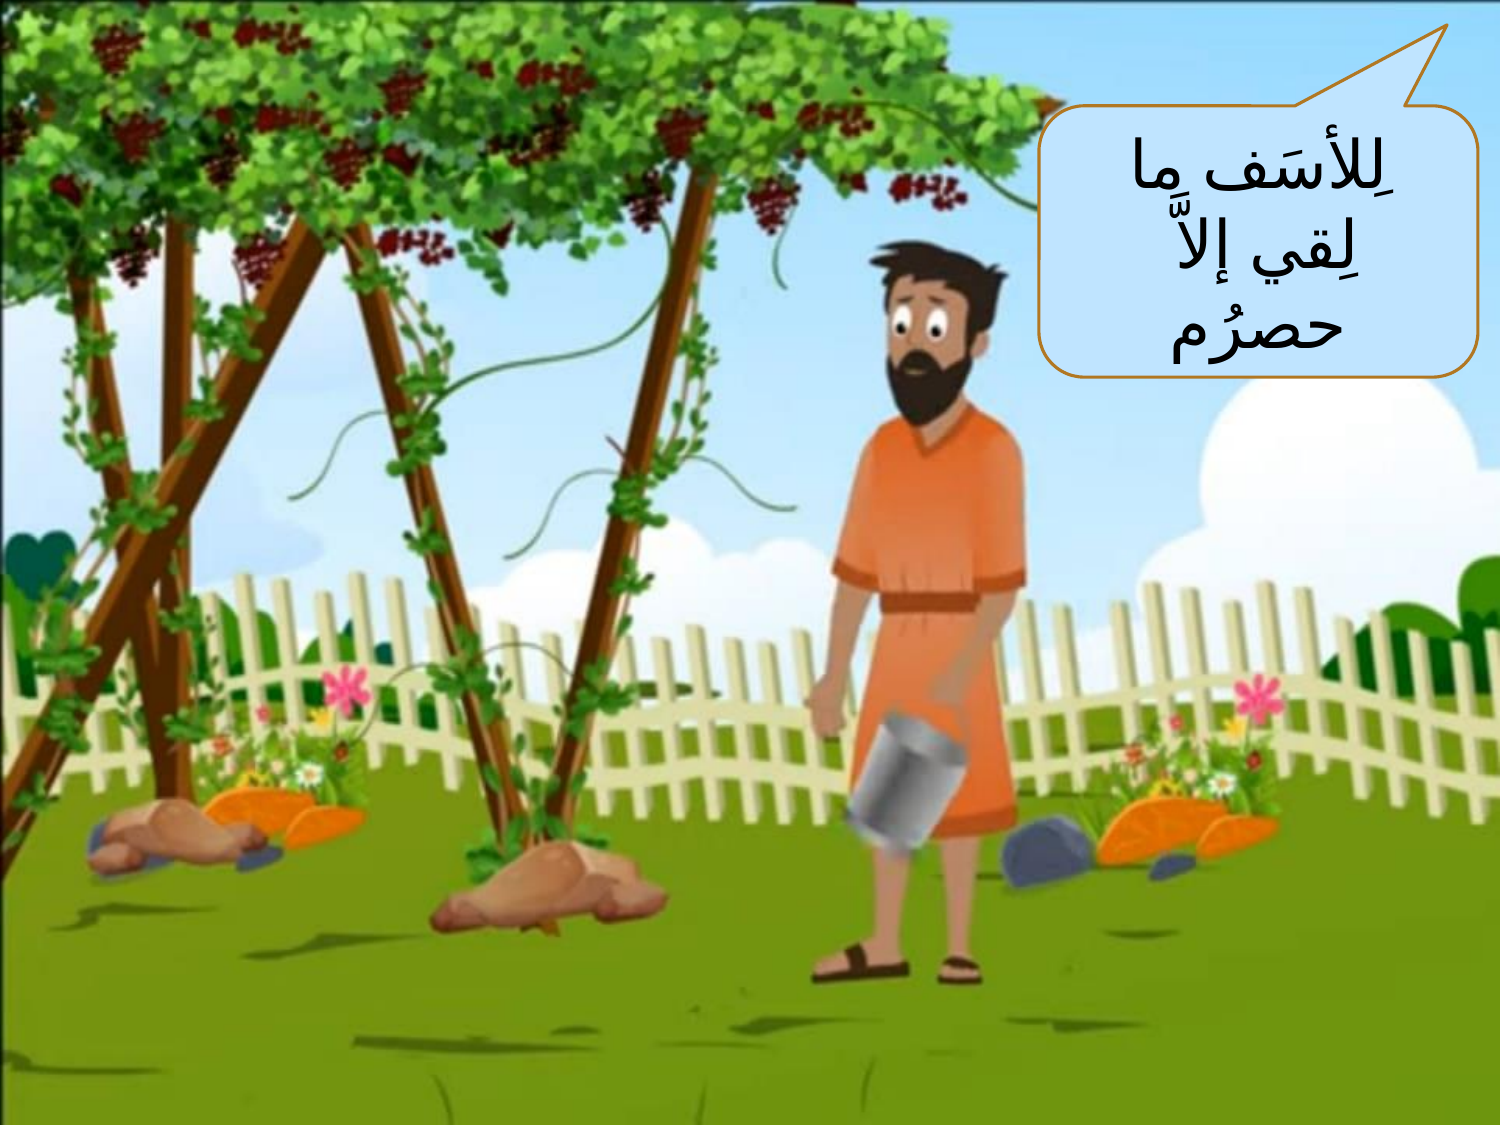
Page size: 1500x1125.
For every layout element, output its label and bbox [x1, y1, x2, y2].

list [0, 0, 1500, 1125]
